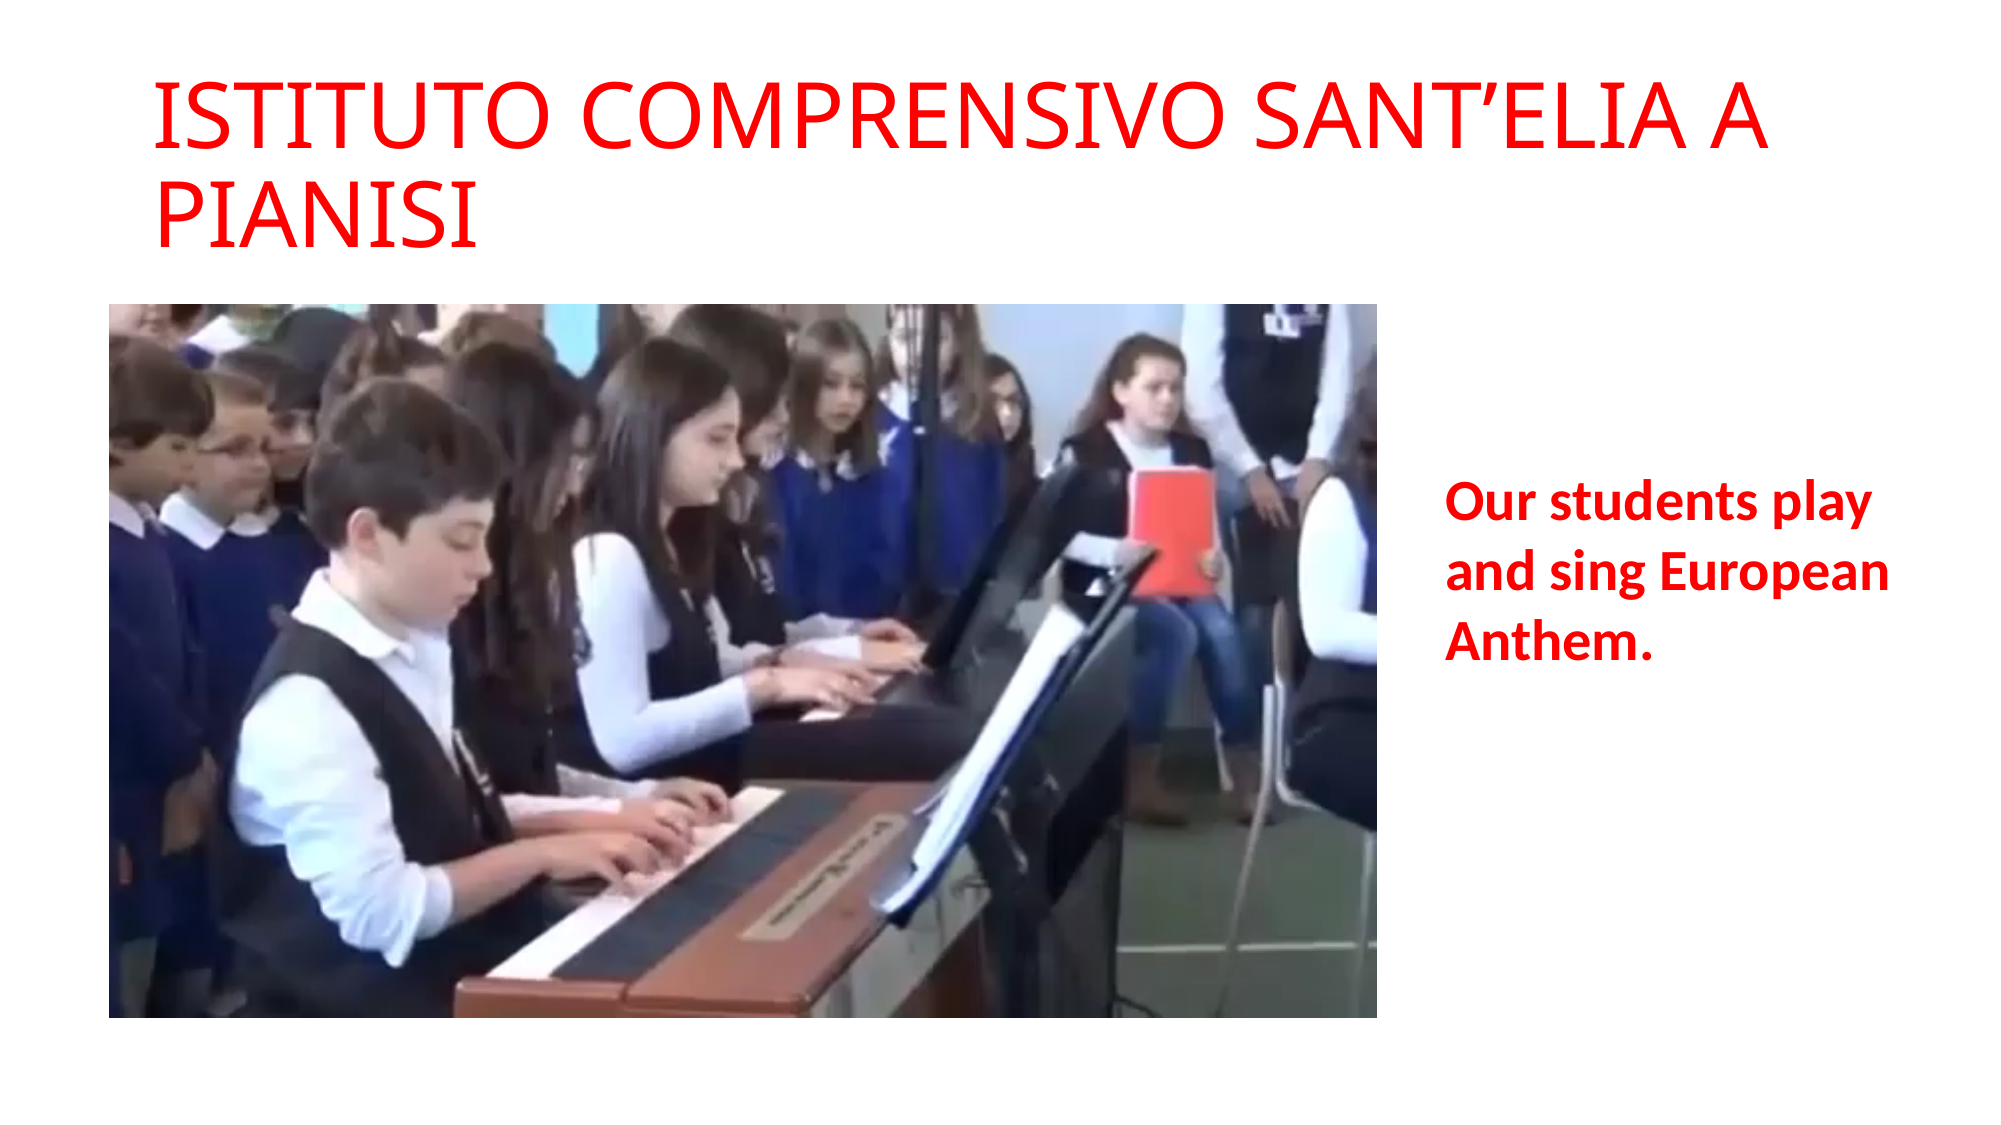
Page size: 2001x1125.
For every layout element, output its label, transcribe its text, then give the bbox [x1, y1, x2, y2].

text_box Our students play and sing European Anthem. [1430, 454, 1949, 680]
title ISTITUTO COMPRENSIVO SANT’ELIA A PIANISI [137, 59, 1863, 278]
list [108, 304, 1378, 1018]
